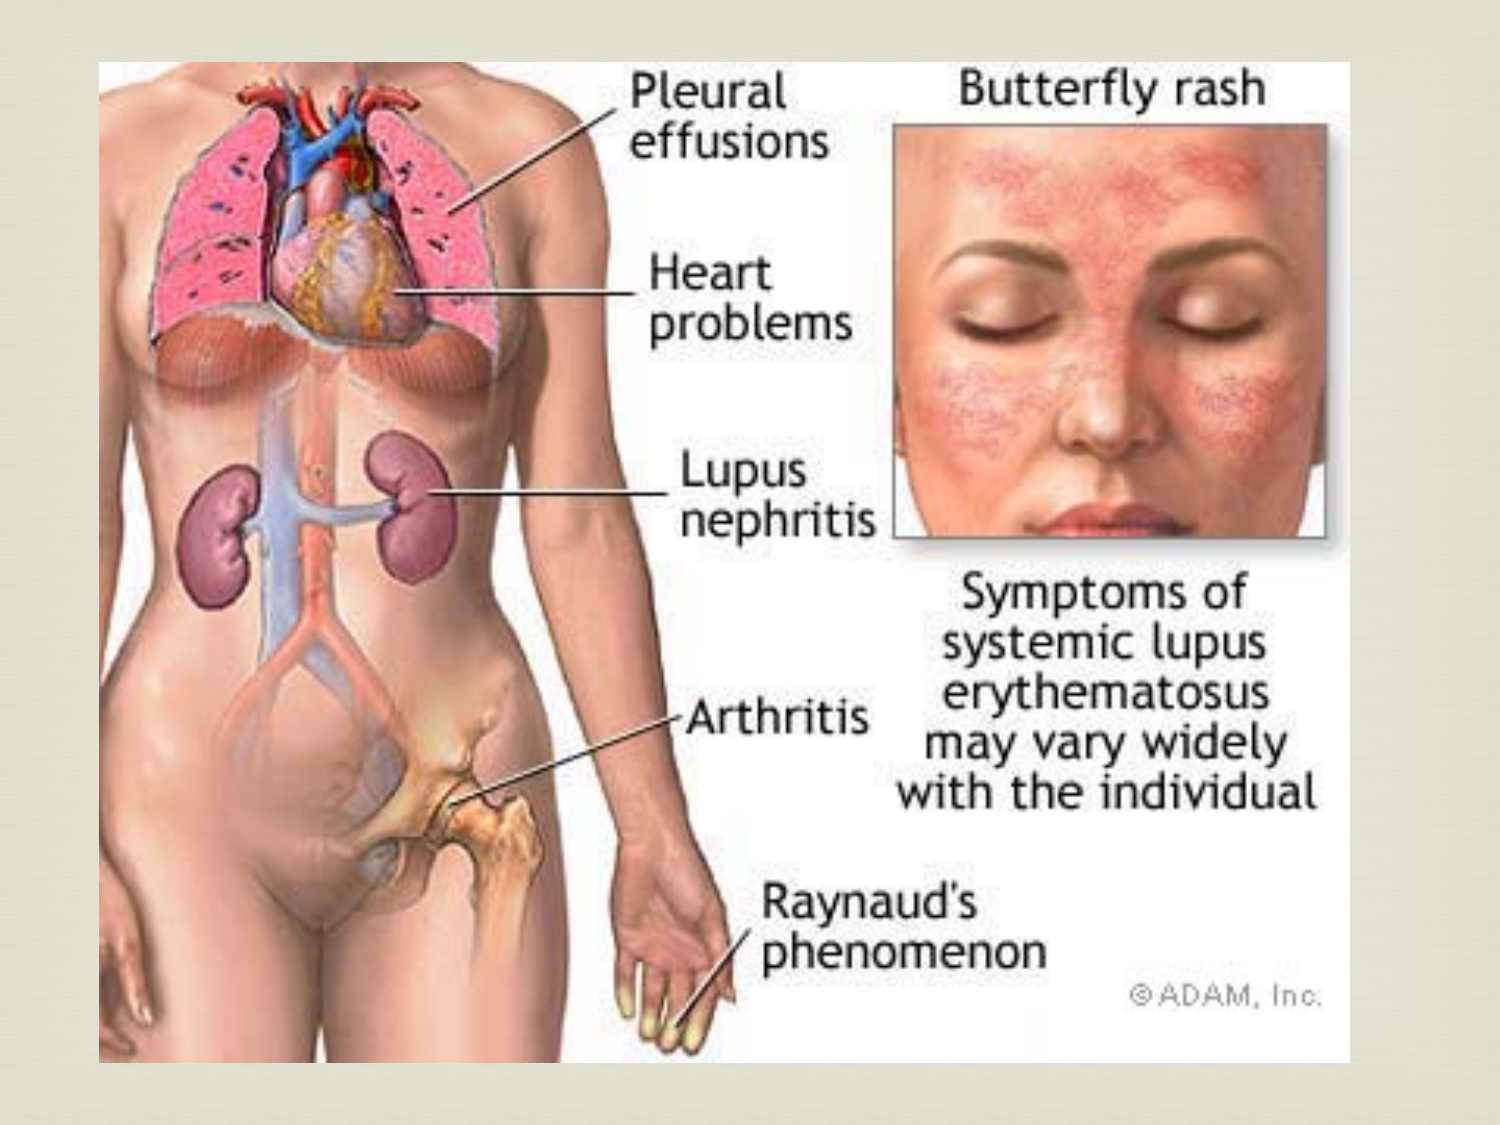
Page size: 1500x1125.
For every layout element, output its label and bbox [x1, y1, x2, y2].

list [99, 61, 1351, 1063]
